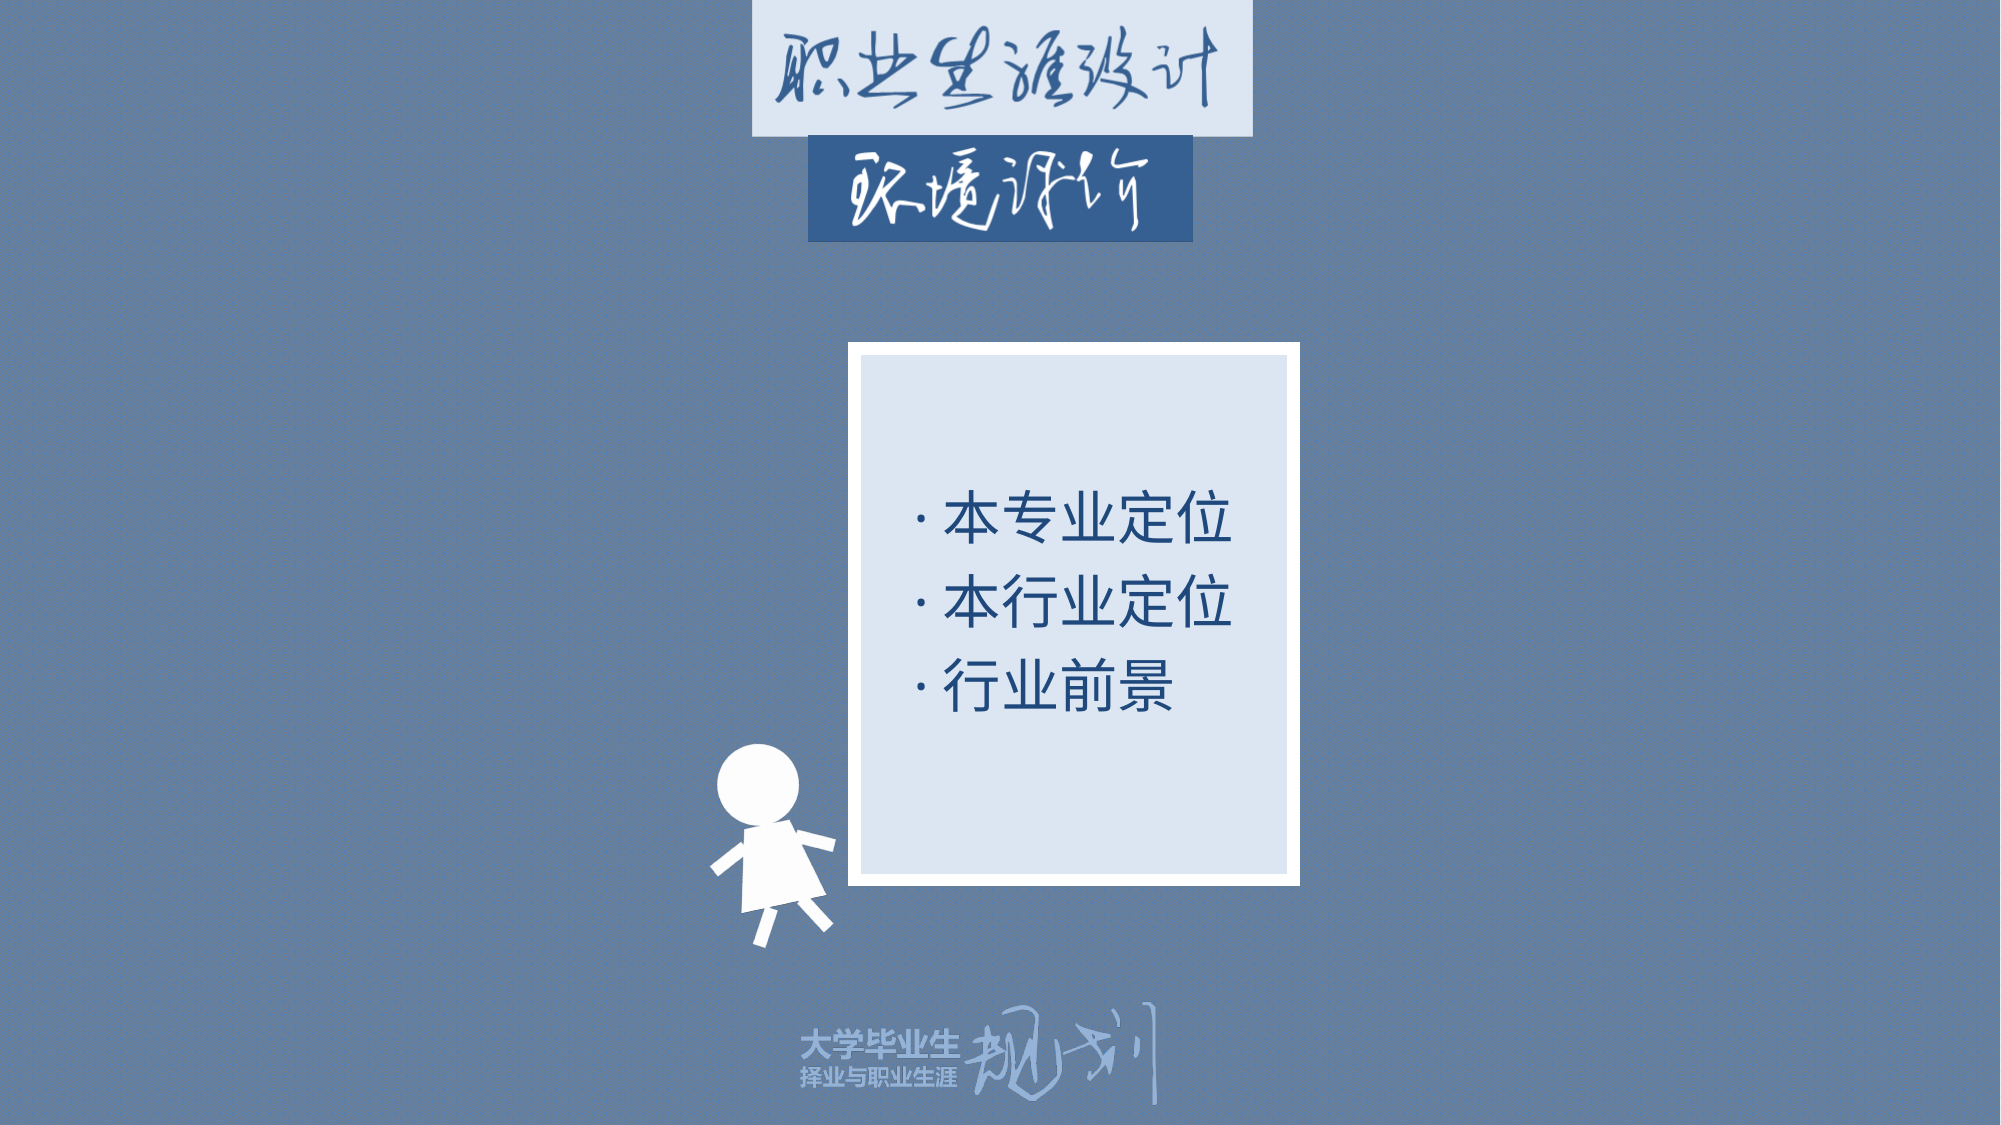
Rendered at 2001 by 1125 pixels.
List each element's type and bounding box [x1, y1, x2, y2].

text_box [706, 348, 1294, 945]
picture [0, 0, 2001, 1125]
